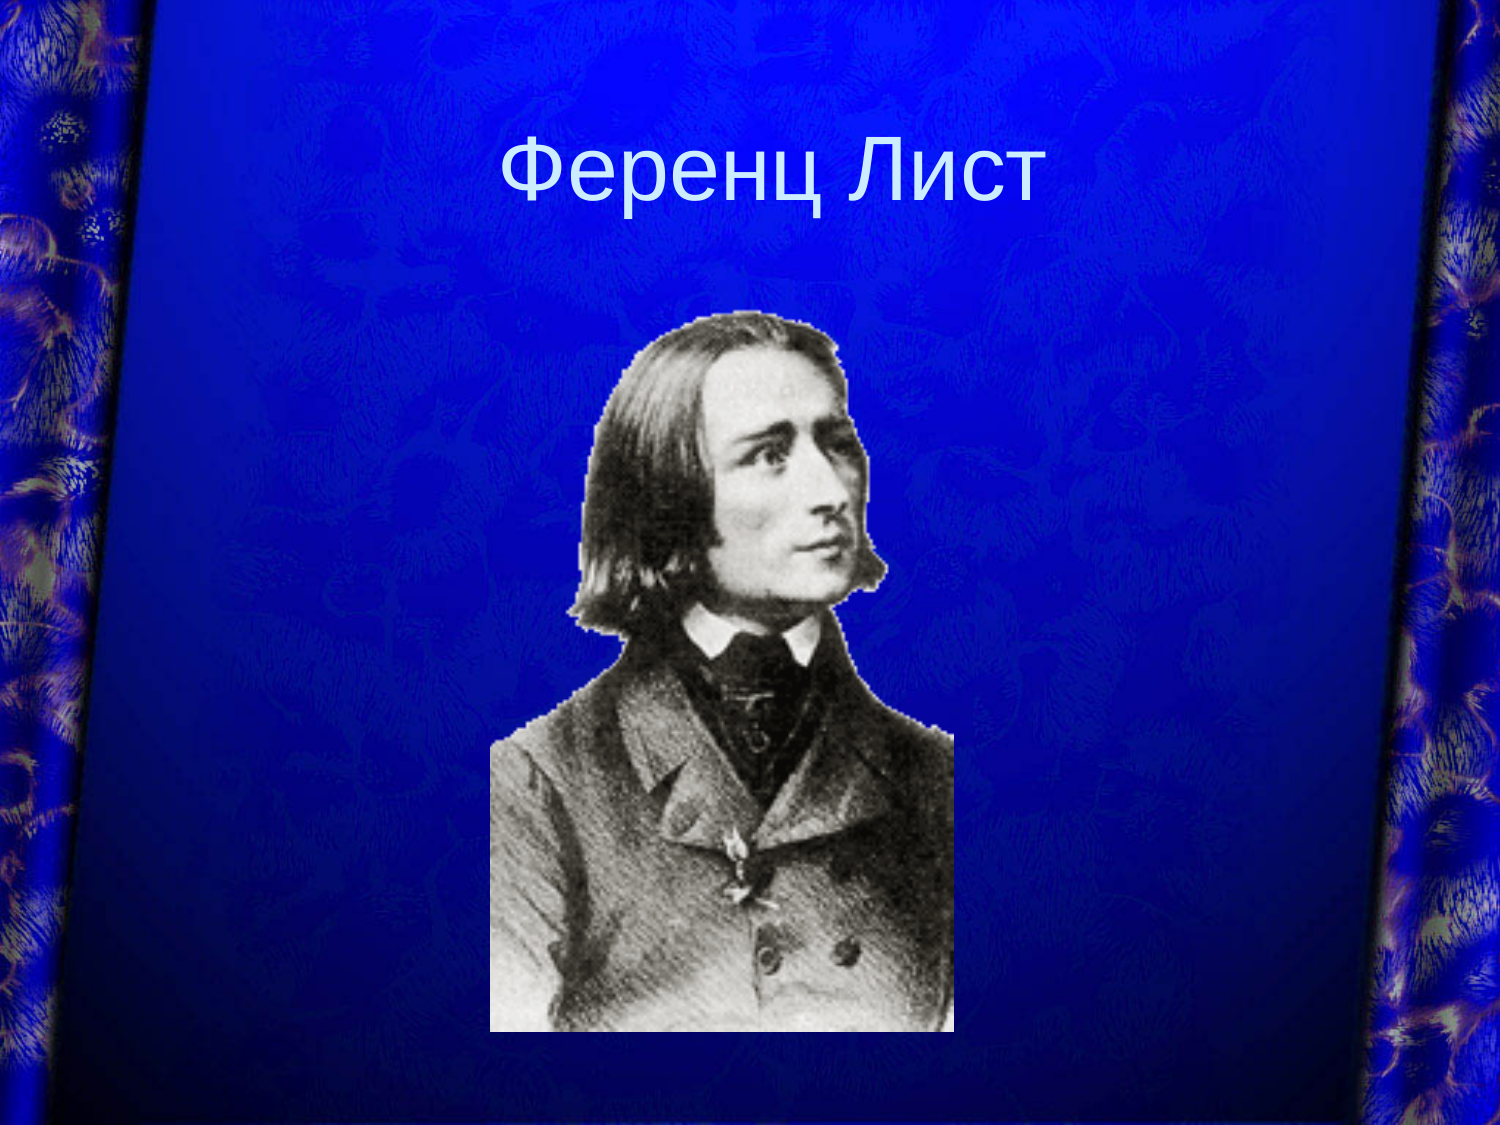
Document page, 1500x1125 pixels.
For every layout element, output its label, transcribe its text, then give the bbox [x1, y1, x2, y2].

title Ференц Лист [135, 42, 1411, 285]
picture [0, 0, 1500, 1125]
